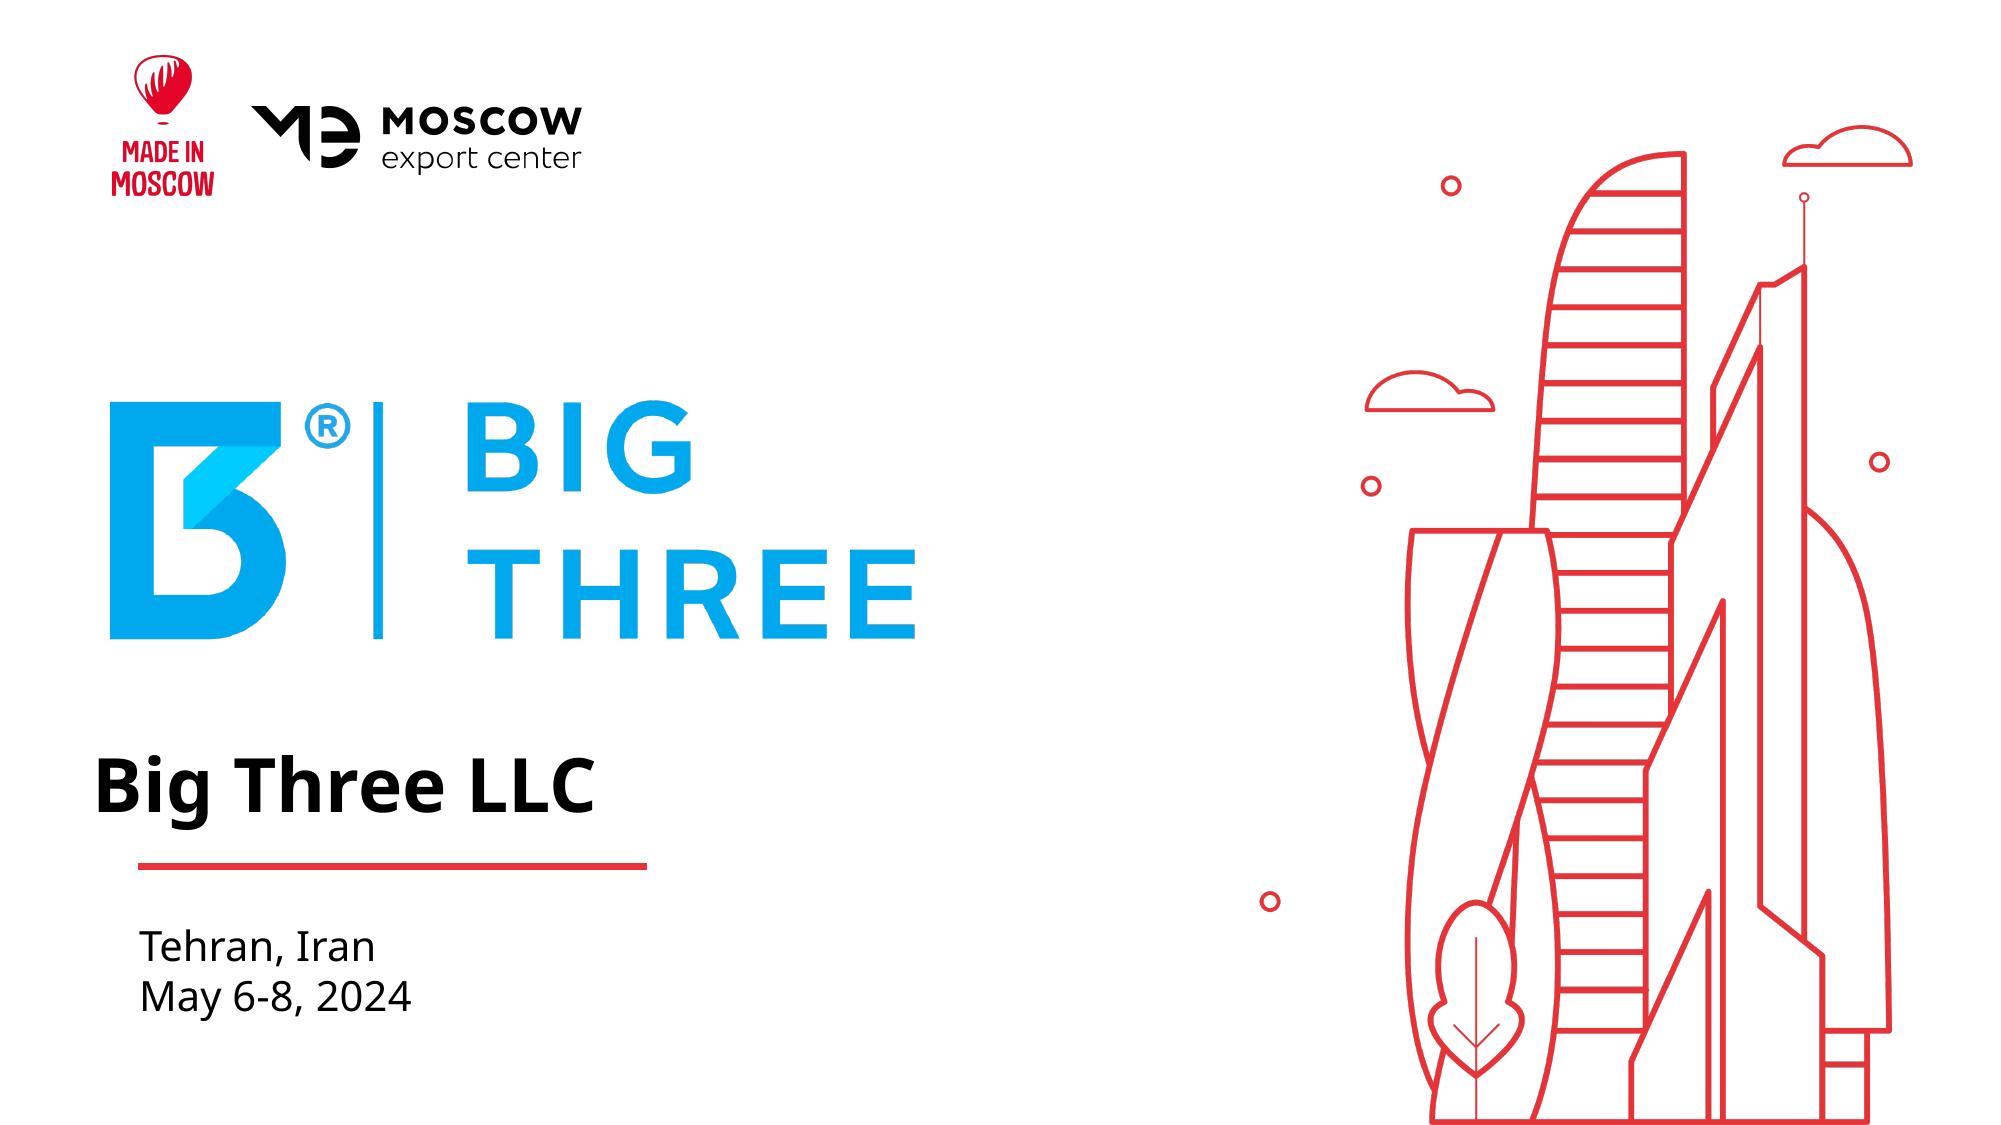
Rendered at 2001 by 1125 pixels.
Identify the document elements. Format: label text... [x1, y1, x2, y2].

picture [251, 106, 582, 175]
text_box Tehran, Iran May 6-8, 2024 [139, 912, 427, 1028]
picture [106, 397, 920, 642]
text_box Big Three LLC [93, 730, 613, 836]
picture [112, 55, 214, 196]
picture [1259, 125, 1913, 1125]
